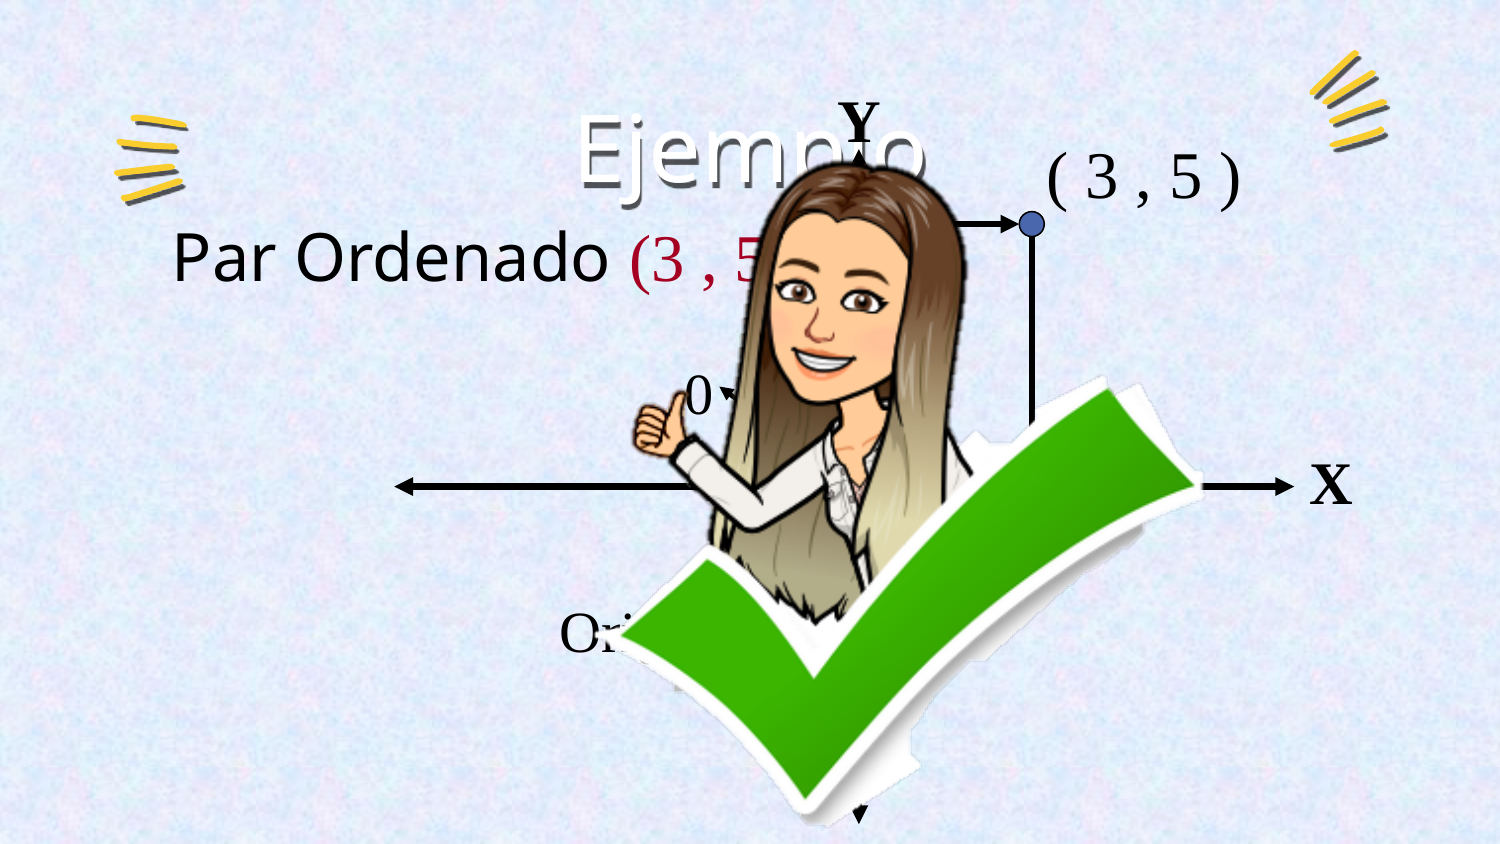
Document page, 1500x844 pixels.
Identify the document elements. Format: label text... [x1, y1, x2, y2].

picture [483, 57, 1270, 844]
text_box X [1294, 436, 1382, 524]
title Ejemplo [1275, 74, 1382, 220]
text_box Par Ordenado (3 , 5) [156, 207, 478, 303]
title Ejemplo [118, 74, 478, 220]
